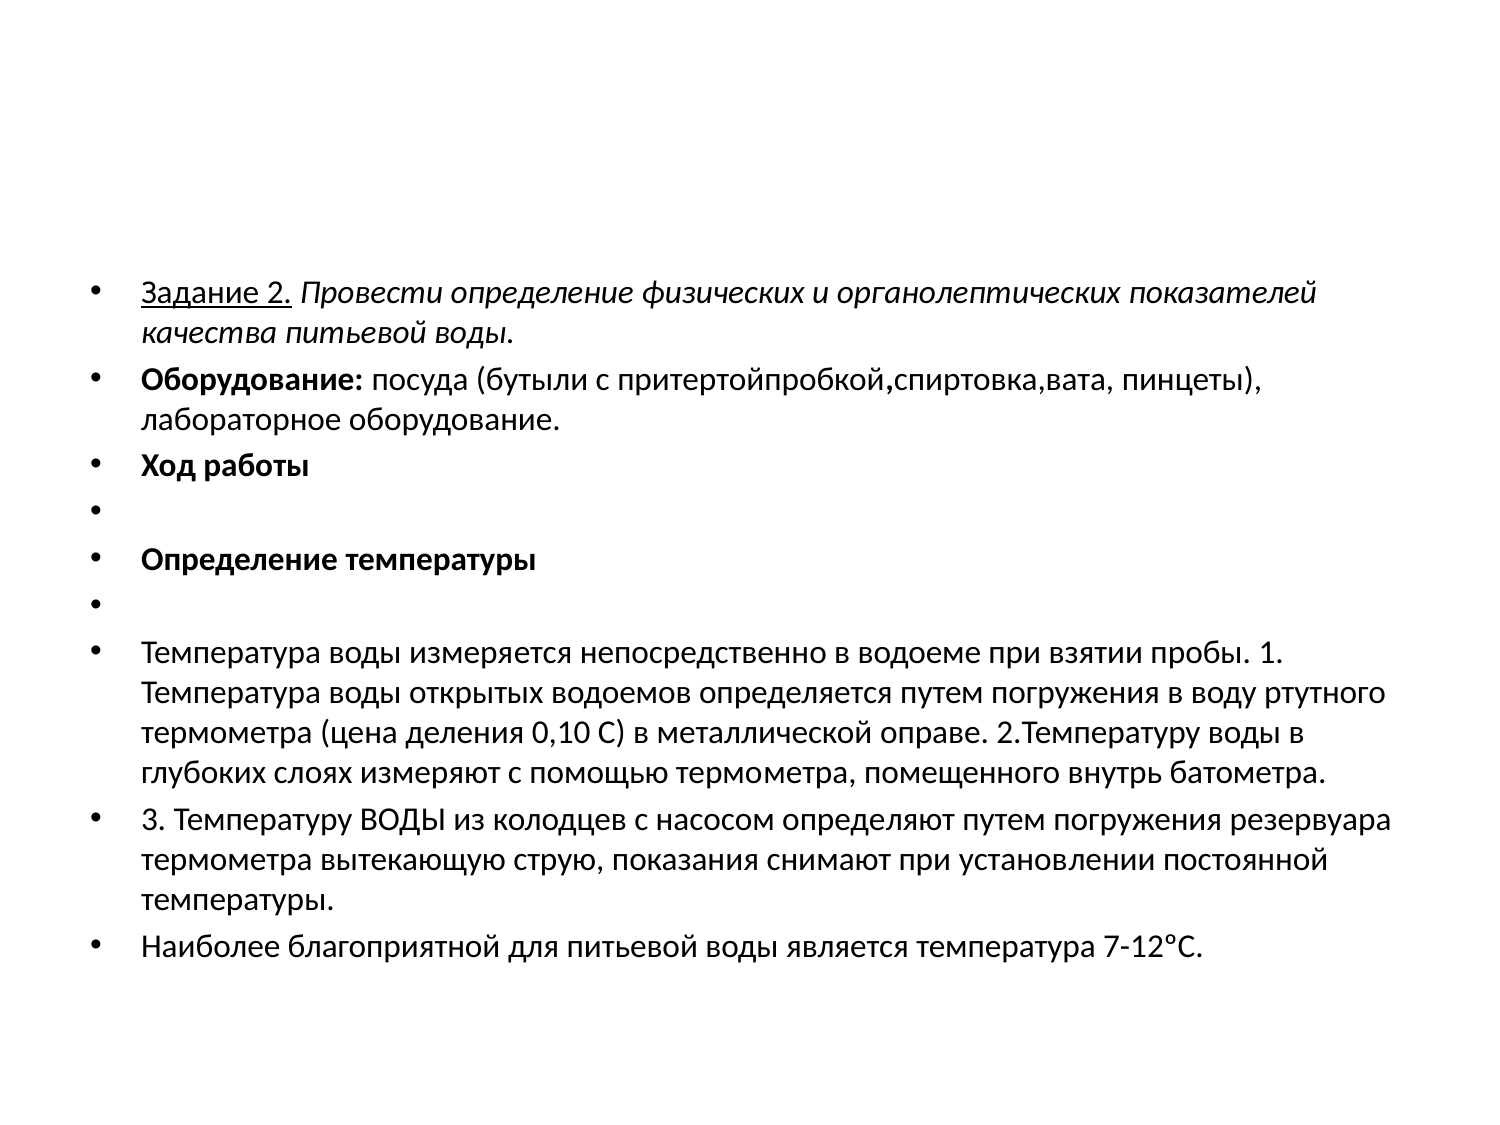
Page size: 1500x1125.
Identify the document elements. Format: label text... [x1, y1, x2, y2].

list Задание 2. Провести определение физических и органолептических показателей качества питьевой воды. Оборудование: посуда (бутыли с притертойпробкой,спиртовка,вата, пинцеты), лабораторное оборудование. Ход работы Определение температуры Температура воды измеря­ется непосредственно в водоеме при взятии пробы. 1. Температура воды открытых водоемов определяется путем погружения в воду ртутного термометра (цена деления 0,10 С) в металлической оправе. 2.Температуру воды в глубоких слоях измеряют с помощью термо­метра, помещенного внутрь батометра. 3. Температуру ВОДЫ из колодцев с насосом опреде­ляют путем погружения резервуара термометра вытекающую струю, показания снимают при установ­лении постоянной температуры. Наиболее благоприятной для питьевой воды является температура 7-12ºС. [75, 262, 1425, 1005]
